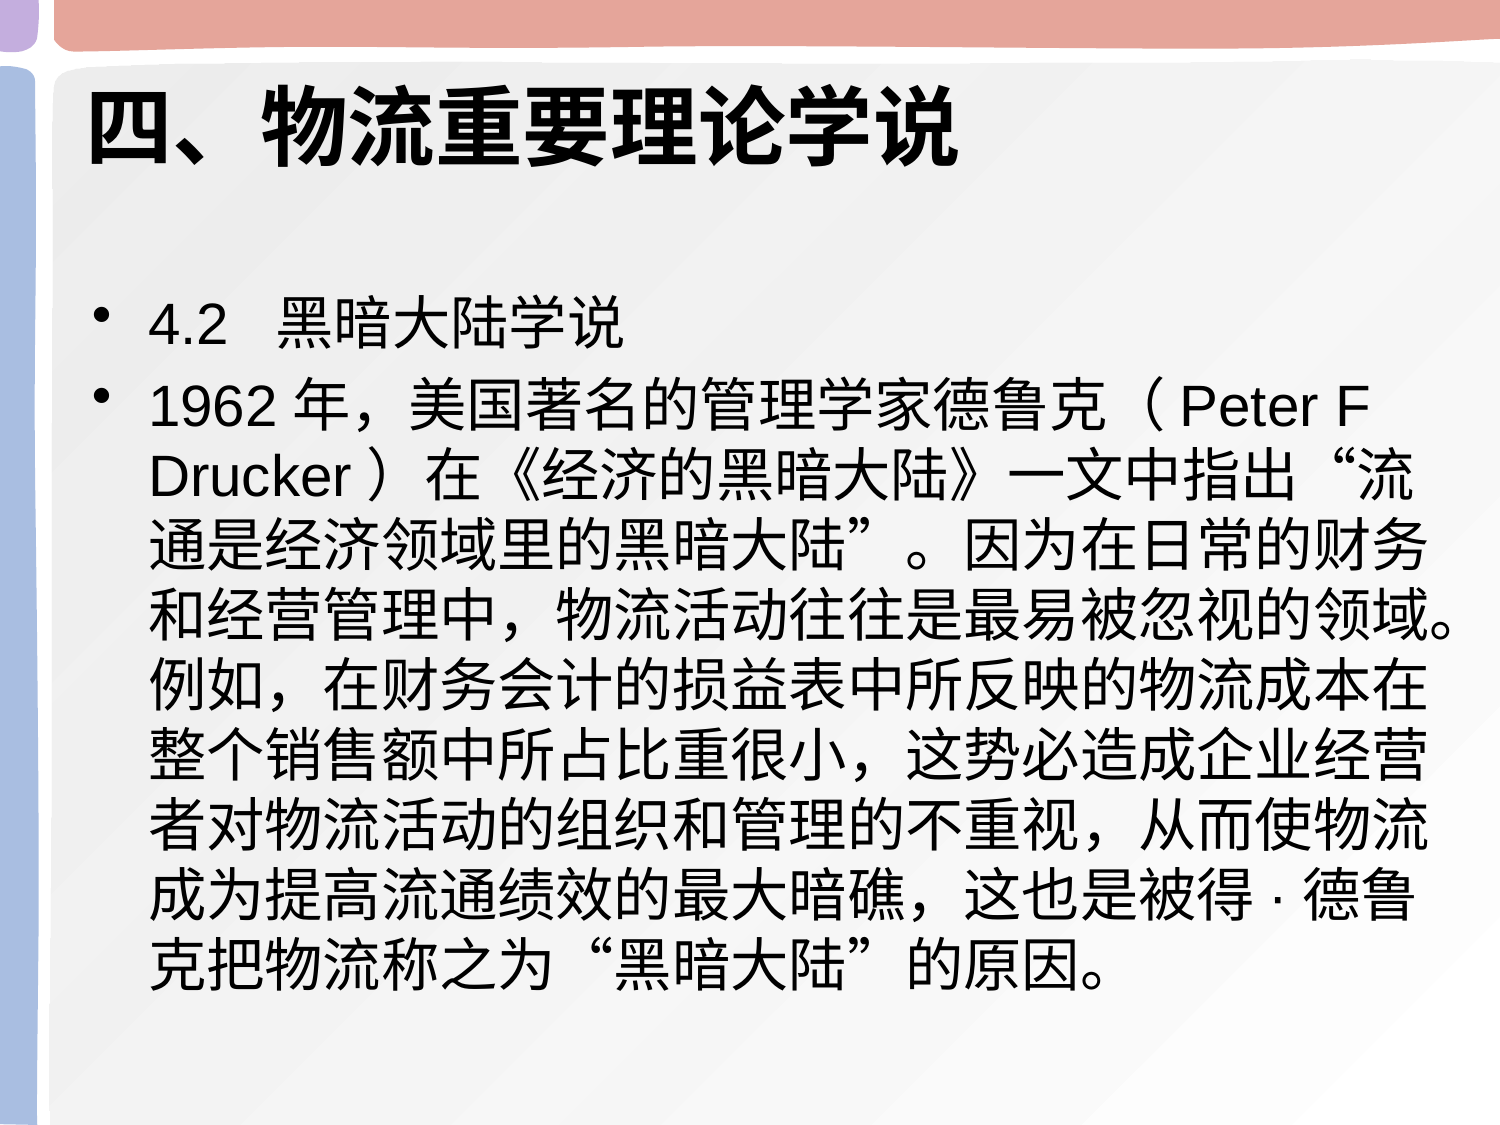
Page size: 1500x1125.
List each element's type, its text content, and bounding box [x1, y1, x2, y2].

list 4.2 黑暗大陆学说 1962年，美国著名的管理学家德鲁克（Peter F Drucker）在《经济的黑暗大陆》一文中指出“流通是经济领域里的黑暗大陆”。因为在日常的财务和经营管理中，物流活动往往是最易被忽视的领域。例如，在财务会计的损益表中所反映的物流成本在整个销售额中所占比重很小，这势必造成企业经营者对物流活动的组织和管理的不重视，从而使物流成为提高流通绩效的最大暗礁，这也是被得·德鲁克把物流称之为“黑暗大陆”的原因。 [76, 278, 1448, 1059]
title 四、物流重要理论学说 [70, 46, 1176, 202]
